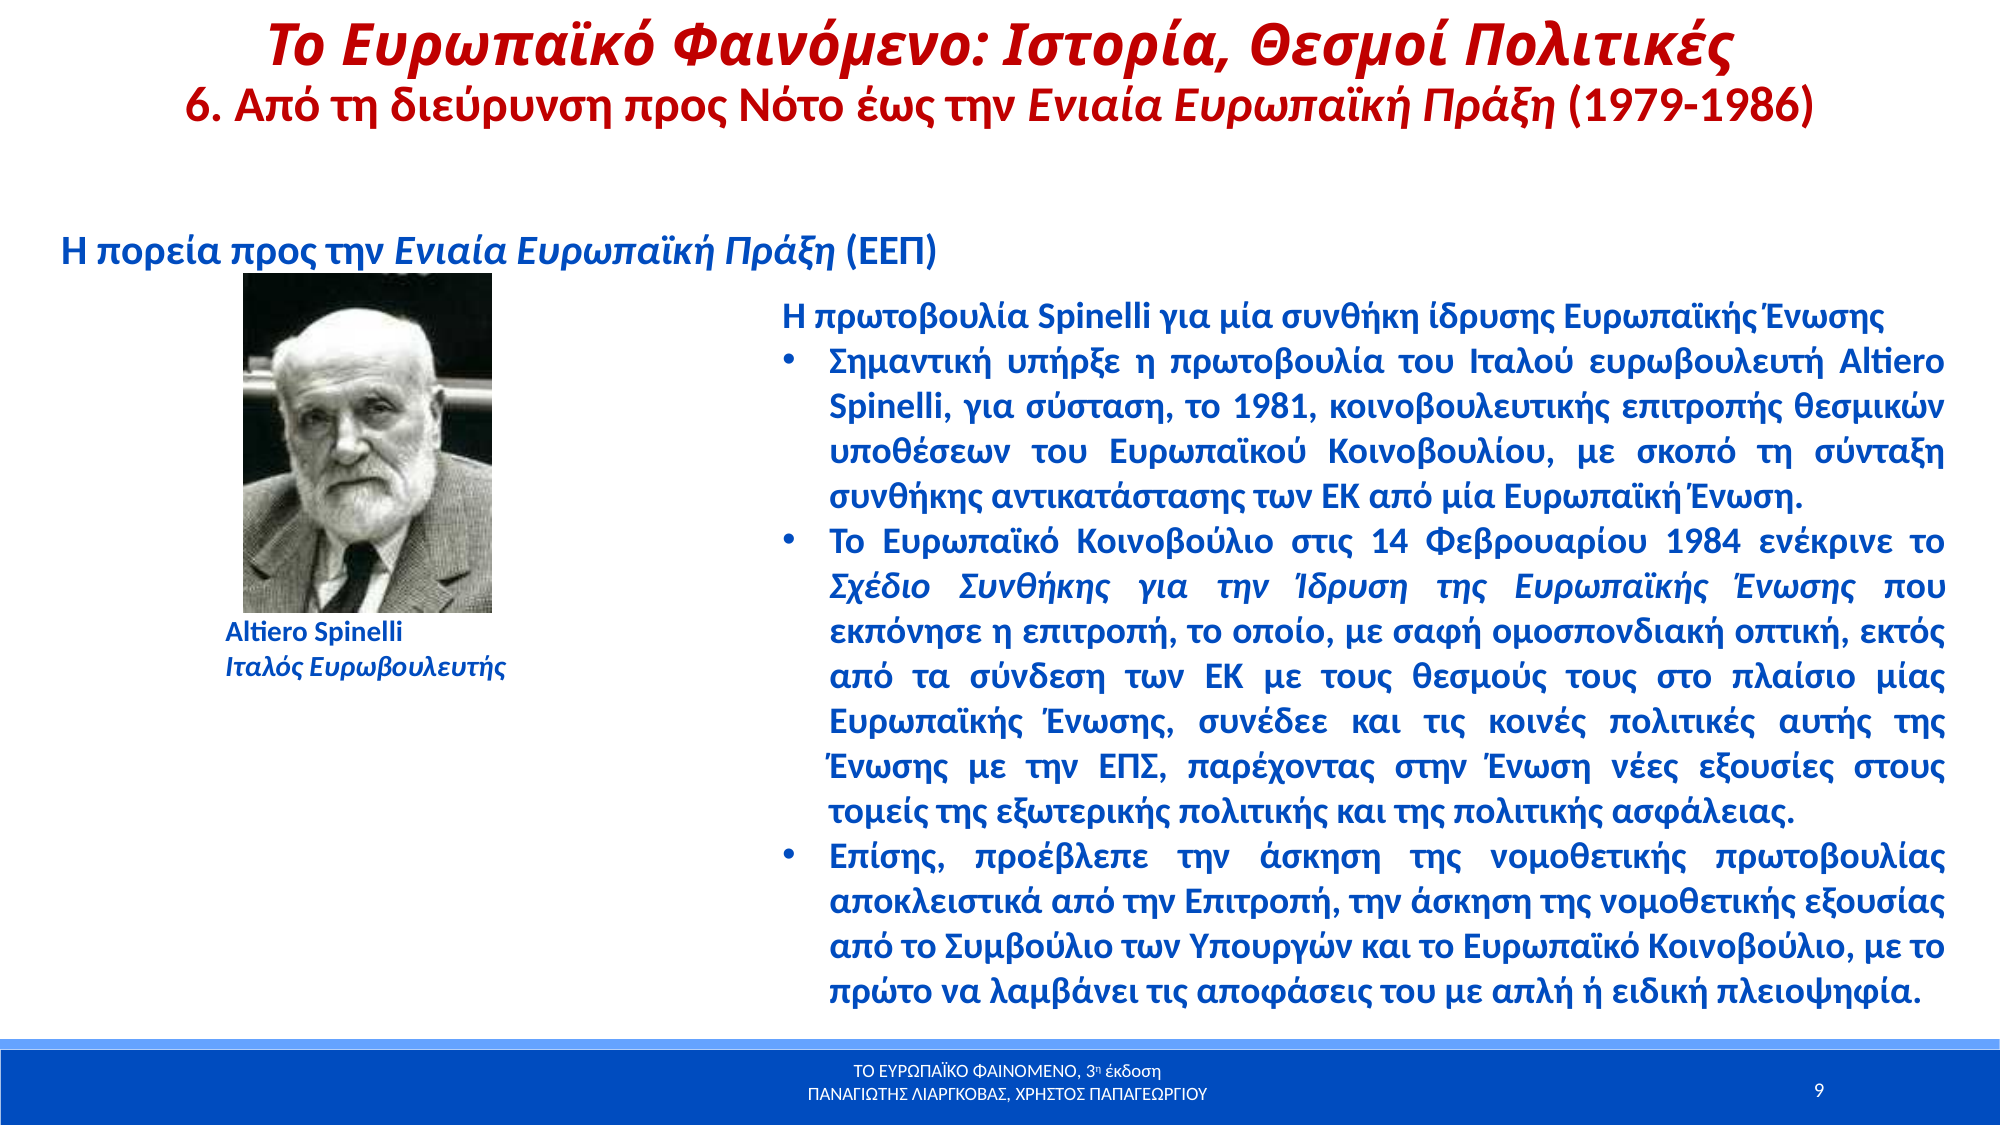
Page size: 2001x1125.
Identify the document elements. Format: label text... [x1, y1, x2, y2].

slide_number 9 [1623, 1059, 1840, 1120]
text_box Altiero Spinelli Ιταλός Ευρωβουλευτής [210, 604, 523, 690]
text_box 6. Από τη διεύρυνση προς Νότο έως την Ενιαία Ευρωπαϊκή Πράξη (1979-1986) [0, 64, 2000, 140]
text_box Η πρωτοβουλία Spinelli για μία συνθήκη ίδρυσης Ευρωπαϊκής Ένωσης Σημαντική υπήρξε η πρωτοβουλία του Ιταλού ευρωβουλευτή Altiero Spinelli, για σύσταση, το 1981, κοινοβουλευτικής επιτροπής θεσμικών υποθέσεων του Ευρωπαϊκού Κοινοβουλίου, με σκοπό τη σύνταξη συνθήκης αντικατάστασης των ΕΚ από μία Ευρωπαϊκή Ένωση. Το Ευρωπαϊκό Κοινοβούλιο στις 14 Φεβρουαρίου 1984 ενέκρινε το Σχέδιο Συνθήκης για την Ίδρυση της Ευρωπαϊκής Ένωσης που εκπόνησε η επιτροπή, το οποίο, με σαφή ομοσπονδιακή οπτική, εκτός από τα σύνδεση των ΕΚ με τους θεσμούς τους στο πλαίσιο μίας Ευρωπαϊκής Ένωσης, συνέδεε και τις κοινές πολιτικές αυτής της Ένωσης με την ΕΠΣ, παρέχοντας στην Ένωση νέες εξουσίες στους τομείς της εξωτερικής πολιτικής και της πολιτικής ασφάλειας. Επίσης, προέβλεπε την άσκηση της νομοθετικής πρωτοβουλίας αποκλειστικά από την Επιτροπή, την άσκηση της νομοθετικής εξουσίας από το Συμβούλιο των Υπουργών και το Ευρωπαϊκό Κοινοβούλιο, με το πρώτο να λαμβάνει τις αποφάσεις του με απλή ή ειδική πλειοψηφία. [767, 283, 1962, 1019]
text_box Η πορεία προς την Ενιαία Ευρωπαϊκή Πράξη (ΕΕΠ) [46, 215, 1959, 280]
picture [242, 272, 492, 613]
text_box Το Ευρωπαϊκό Φαινόμενο: Ιστορία, Θεσμοί Πολιτικές [0, 0, 2000, 64]
